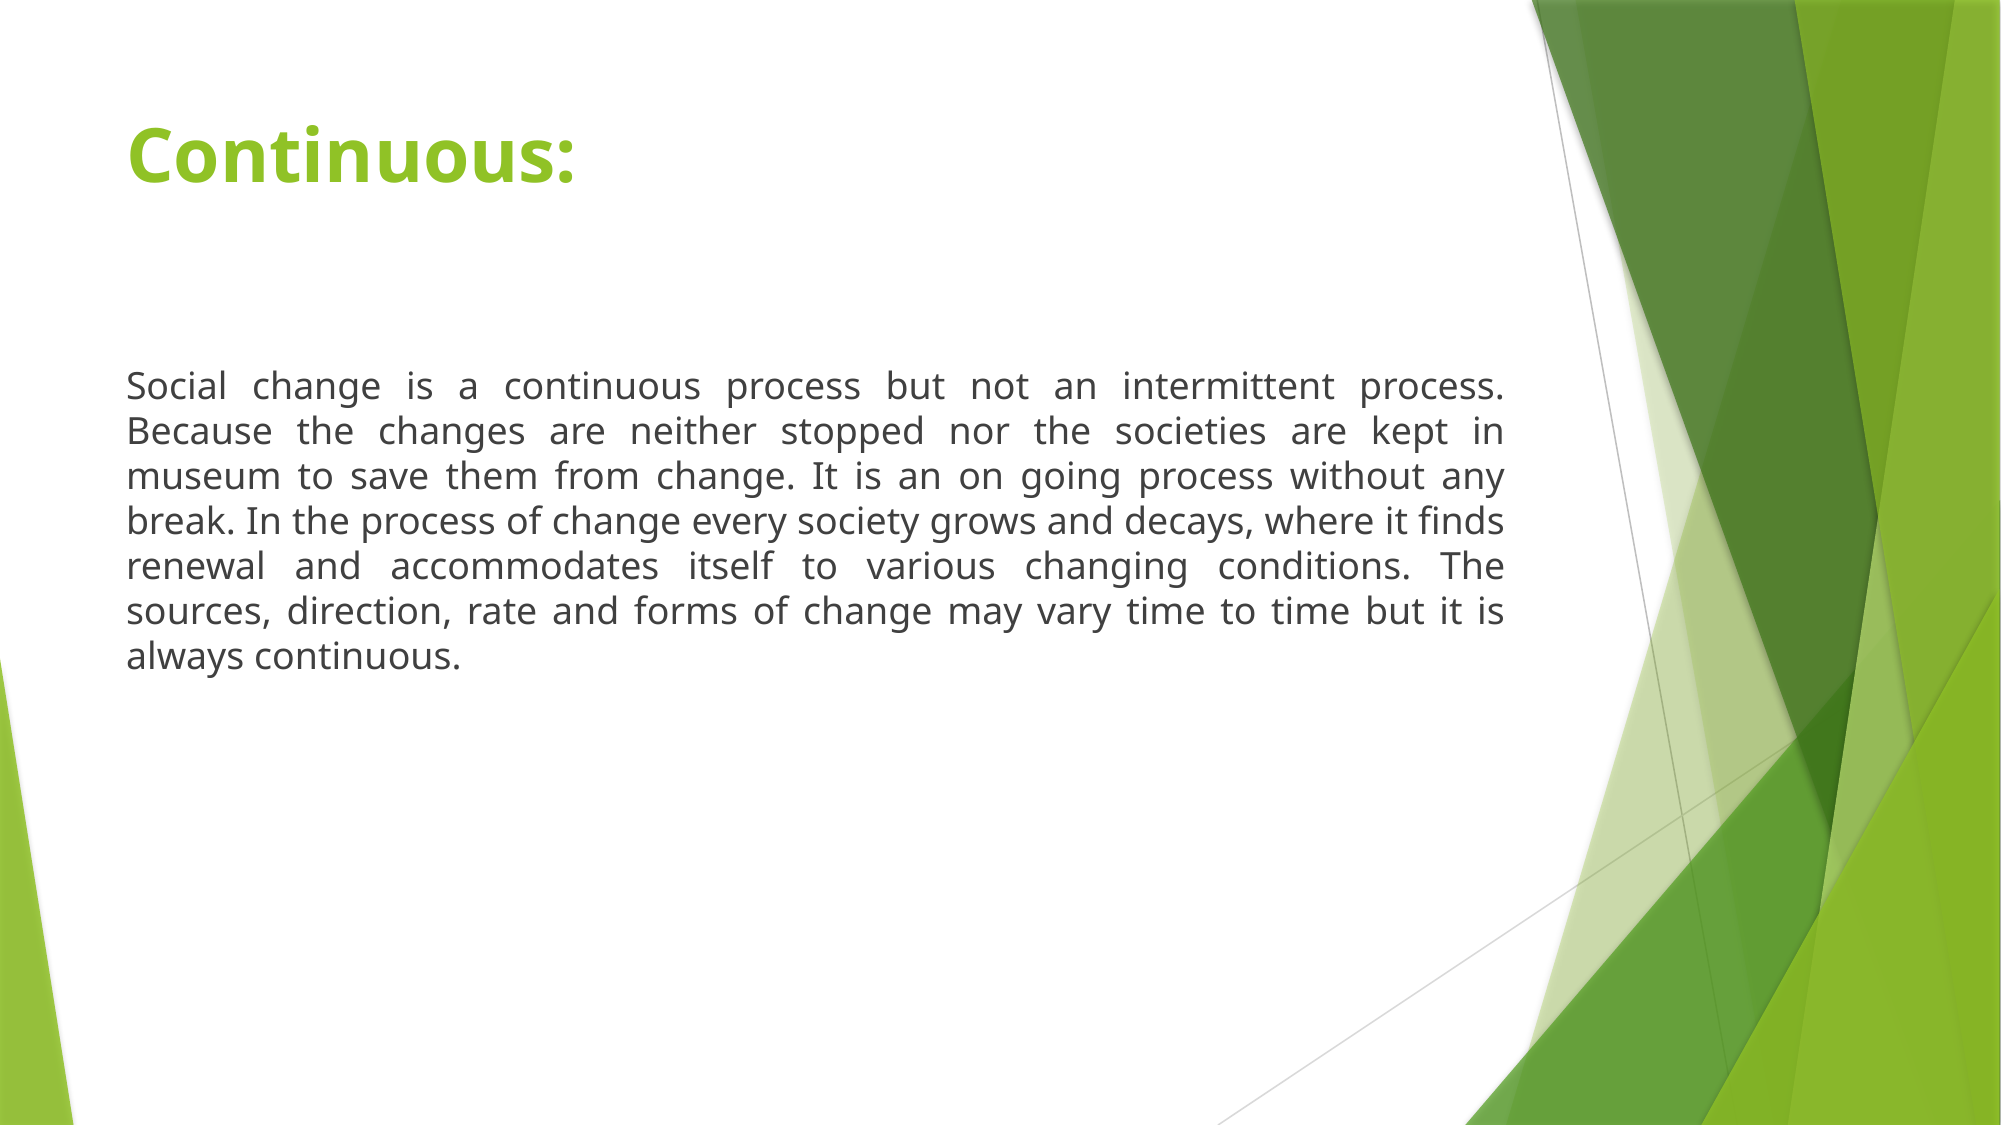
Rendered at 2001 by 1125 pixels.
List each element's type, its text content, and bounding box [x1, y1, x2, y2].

list Social change is a continuous process but not an intermittent process. Because the changes are neither stopped nor the societies are kept in museum to save them from change. It is an on going process without any break. In the process of change every society grows and decays, where it finds renewal and accommodates itself to various changing conditions. The sources, direction, rate and forms of change may vary time to time but it is always continuous. [111, 354, 1522, 992]
title Continuous: [111, 99, 1522, 317]
